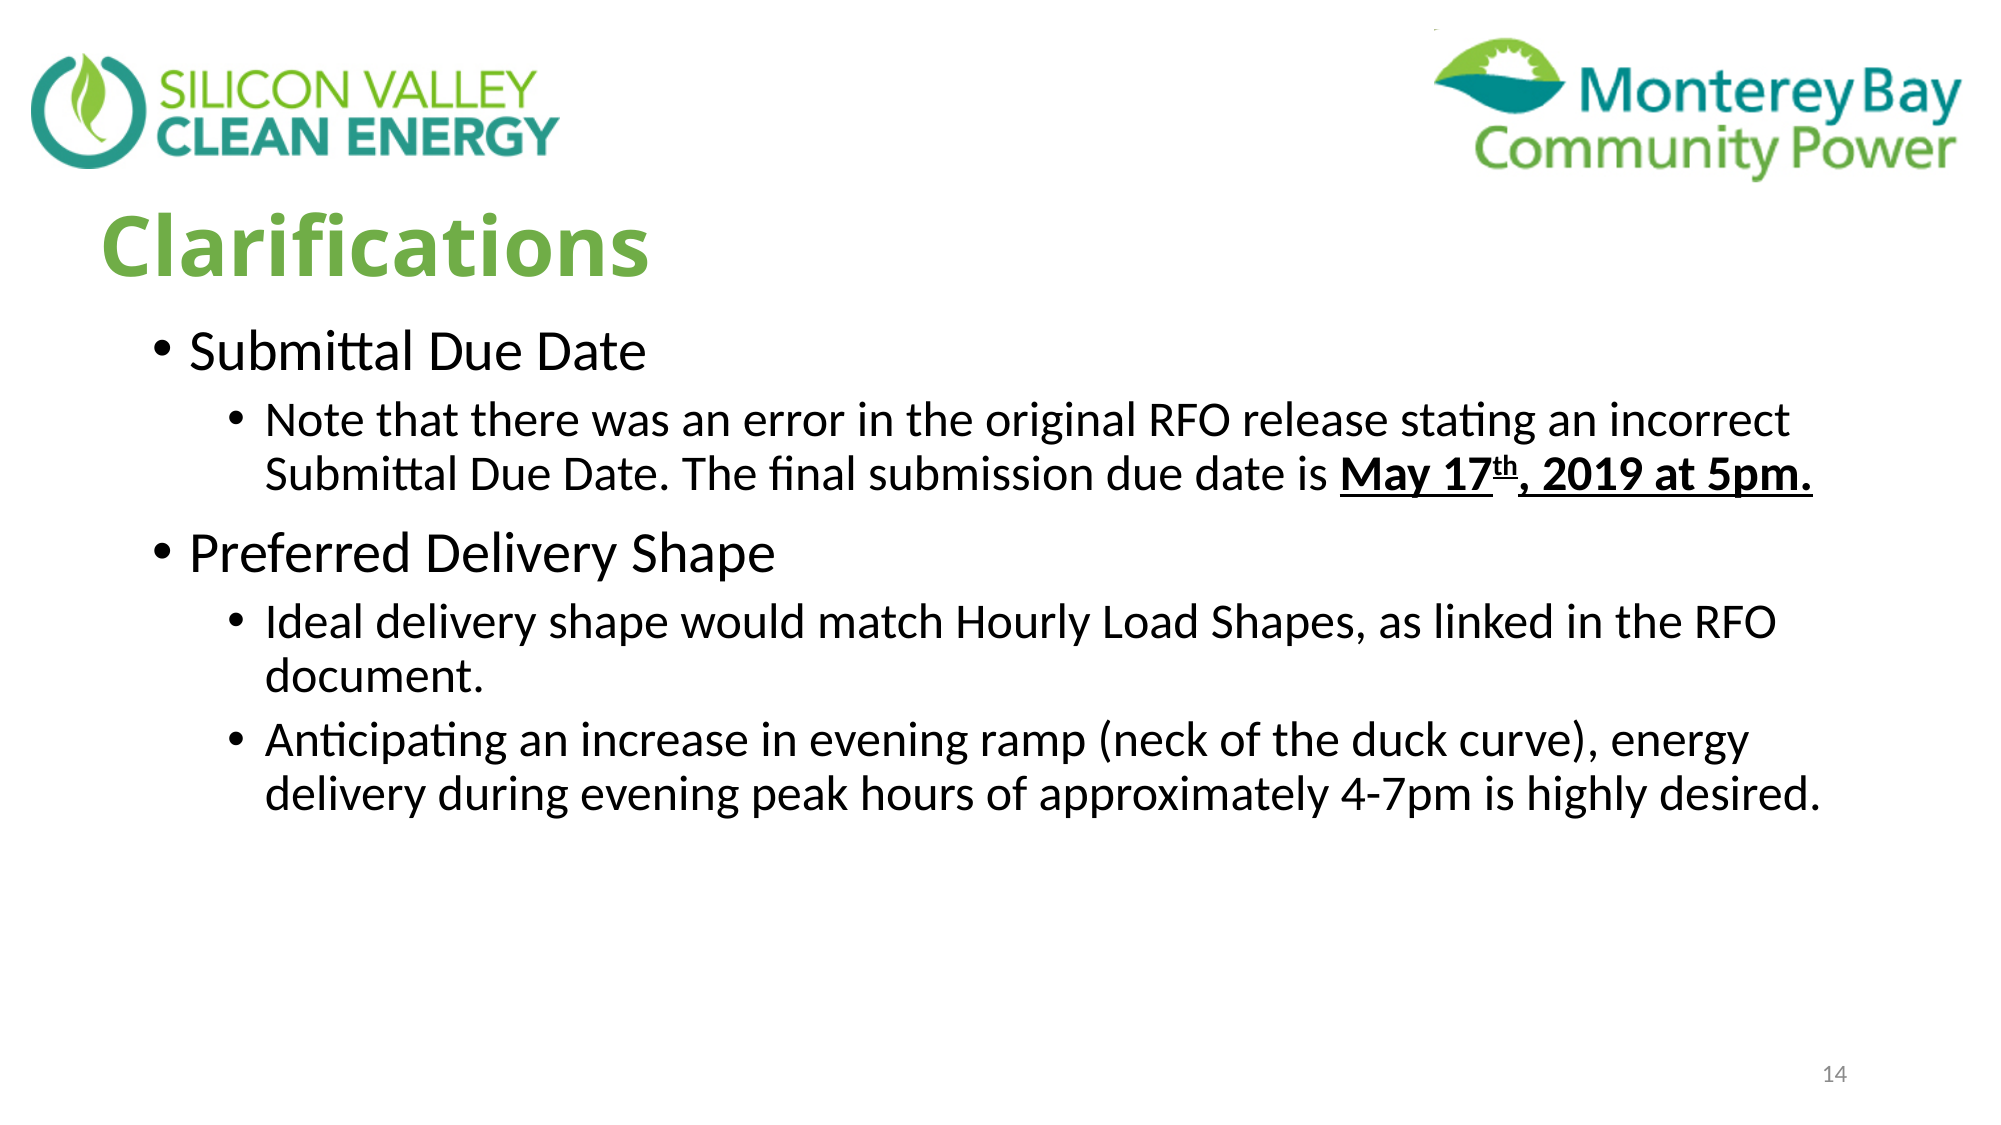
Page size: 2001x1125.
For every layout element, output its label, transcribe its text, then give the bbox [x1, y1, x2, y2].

list Submittal Due Date Note that there was an error in the original RFO release stating an incorrect Submittal Due Date. The final submission due date is May 17th, 2019 at 5pm. Preferred Delivery Shape Ideal delivery shape would match Hourly Load Shapes, as linked in the RFO document. Anticipating an increase in evening ramp (neck of the duck curve), energy delivery during evening peak hours of approximately 4-7pm is highly desired. [137, 312, 1863, 1027]
picture [1434, 29, 2000, 184]
slide_number 14 [1412, 1042, 1863, 1103]
text_box Clarifications [84, 191, 1533, 308]
picture [31, 53, 560, 169]
